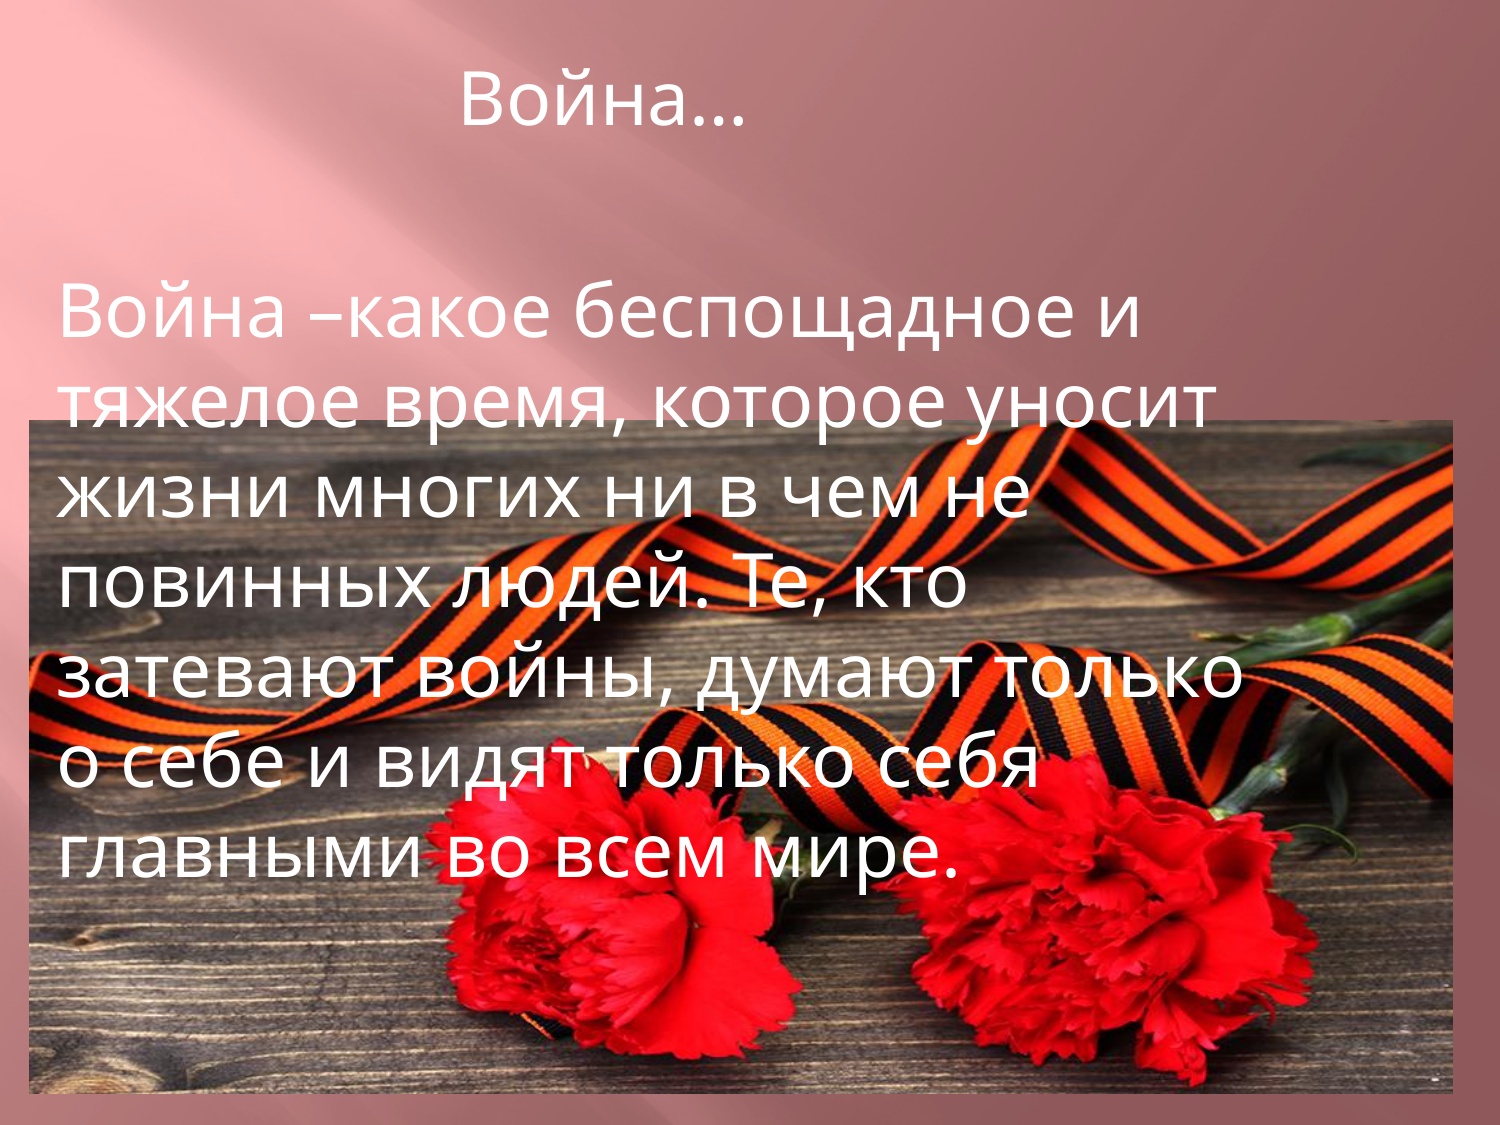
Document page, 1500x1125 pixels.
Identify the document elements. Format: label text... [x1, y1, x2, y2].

picture [29, 420, 1453, 1095]
text_box Война… [442, 42, 904, 148]
text_box Война –какое беспощадное и тяжелое время, которое уносит жизни многих ни в чем не повинных людей. Те, кто затевают войны, думают только о себе и видят только себя главными во всем мире. [41, 255, 1317, 420]
